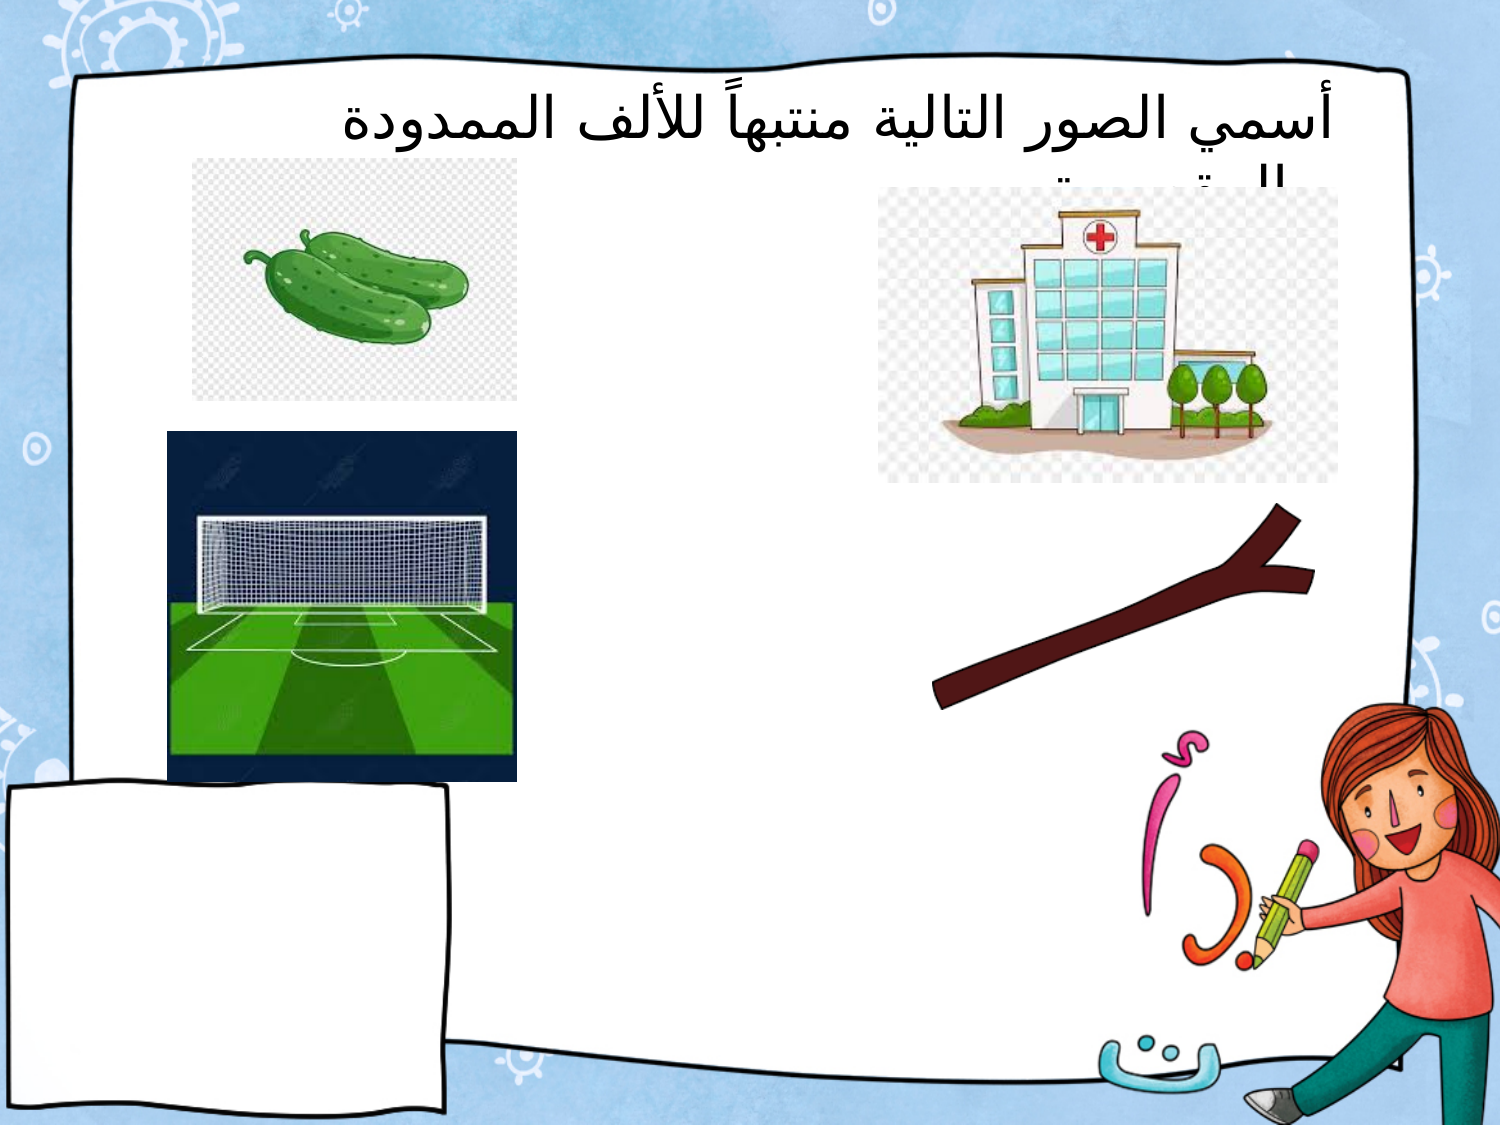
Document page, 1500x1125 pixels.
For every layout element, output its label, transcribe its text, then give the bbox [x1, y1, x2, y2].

picture [0, 0, 1500, 1125]
text_box أسمي الصور التالية منتبهاً للألف الممدودة و المقصورة [302, 72, 1350, 228]
